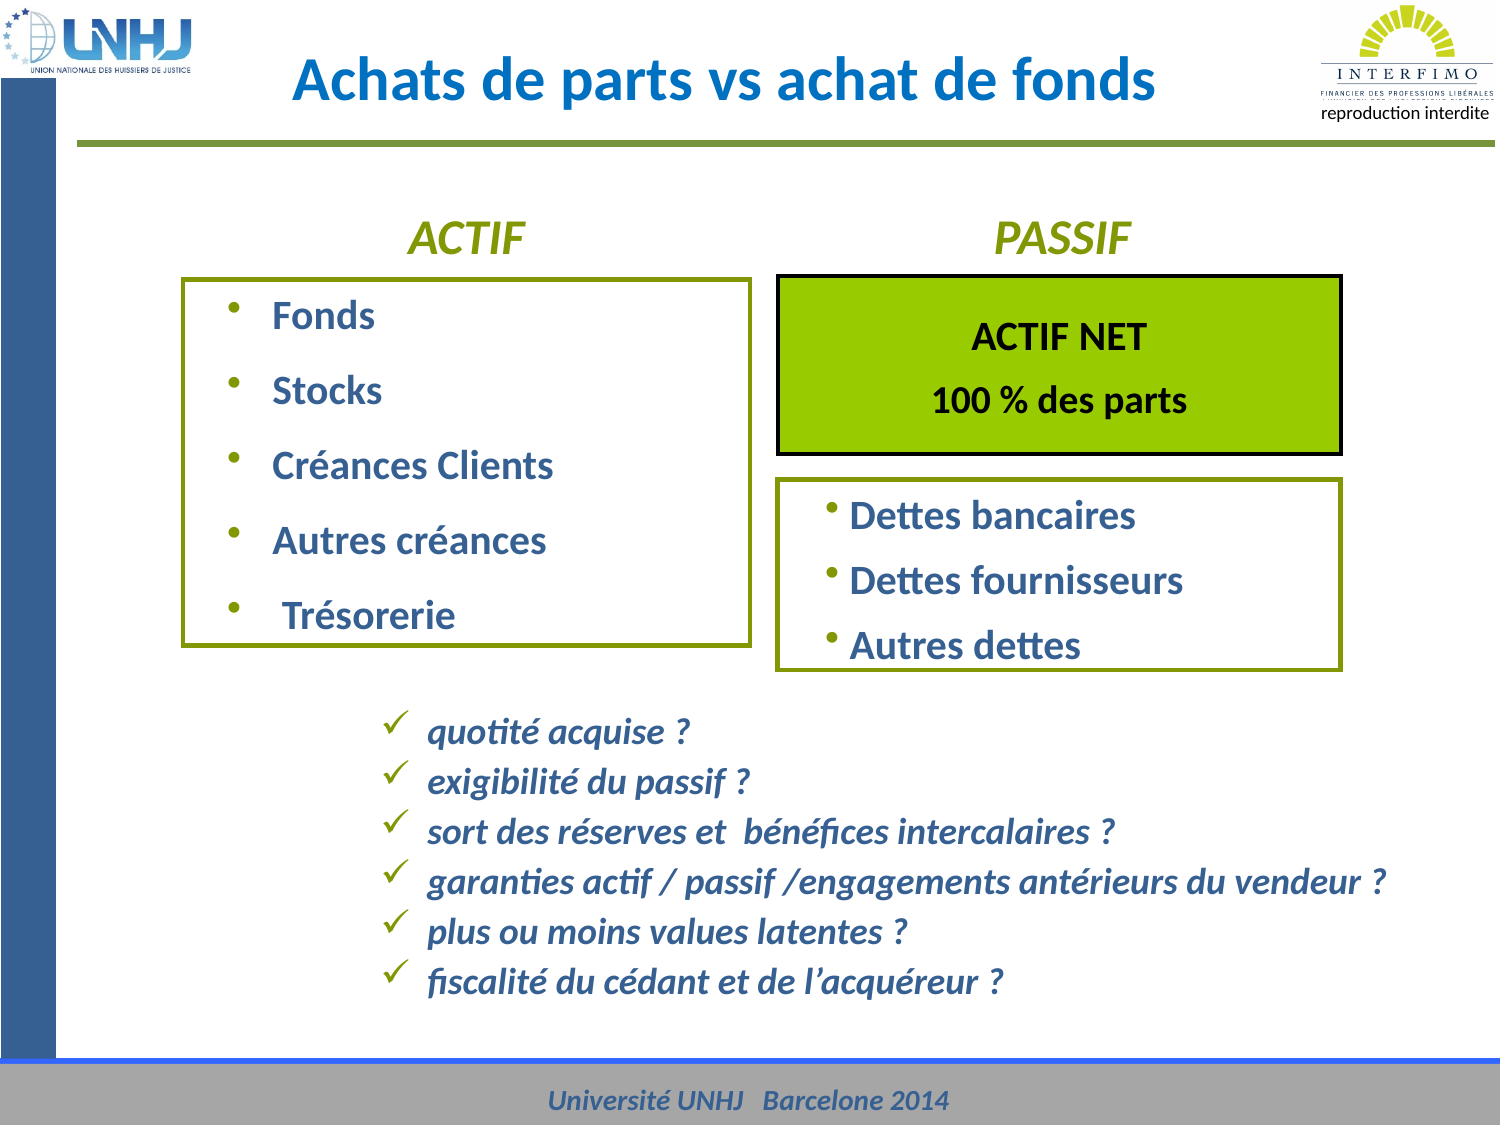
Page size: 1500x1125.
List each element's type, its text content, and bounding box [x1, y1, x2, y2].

text_box quotité acquise ? exigibilité du passif ? sort des réserves et bénéfices intercalaires ? garanties actif / passif /engagements antérieurs du vendeur ? plus ou moins values latentes ? fiscalité du cédant et de l’acquéreur ? [348, 704, 1447, 1011]
picture [1318, 2, 1497, 103]
text_box PASSIF [783, 196, 1341, 273]
text_box Dettes bancaires Dettes fournisseurs Autres dettes [809, 479, 1386, 676]
text_box ACTIF [183, 196, 751, 273]
text_box Achats de parts vs achat de fonds [193, 42, 1257, 133]
picture [1, 6, 192, 74]
text_box [777, 479, 1341, 670]
text_box ACTIF NET 100 % des parts [777, 276, 1341, 455]
text_box Fonds Stocks Créances Clients Autres créances Trésorerie [183, 279, 751, 646]
